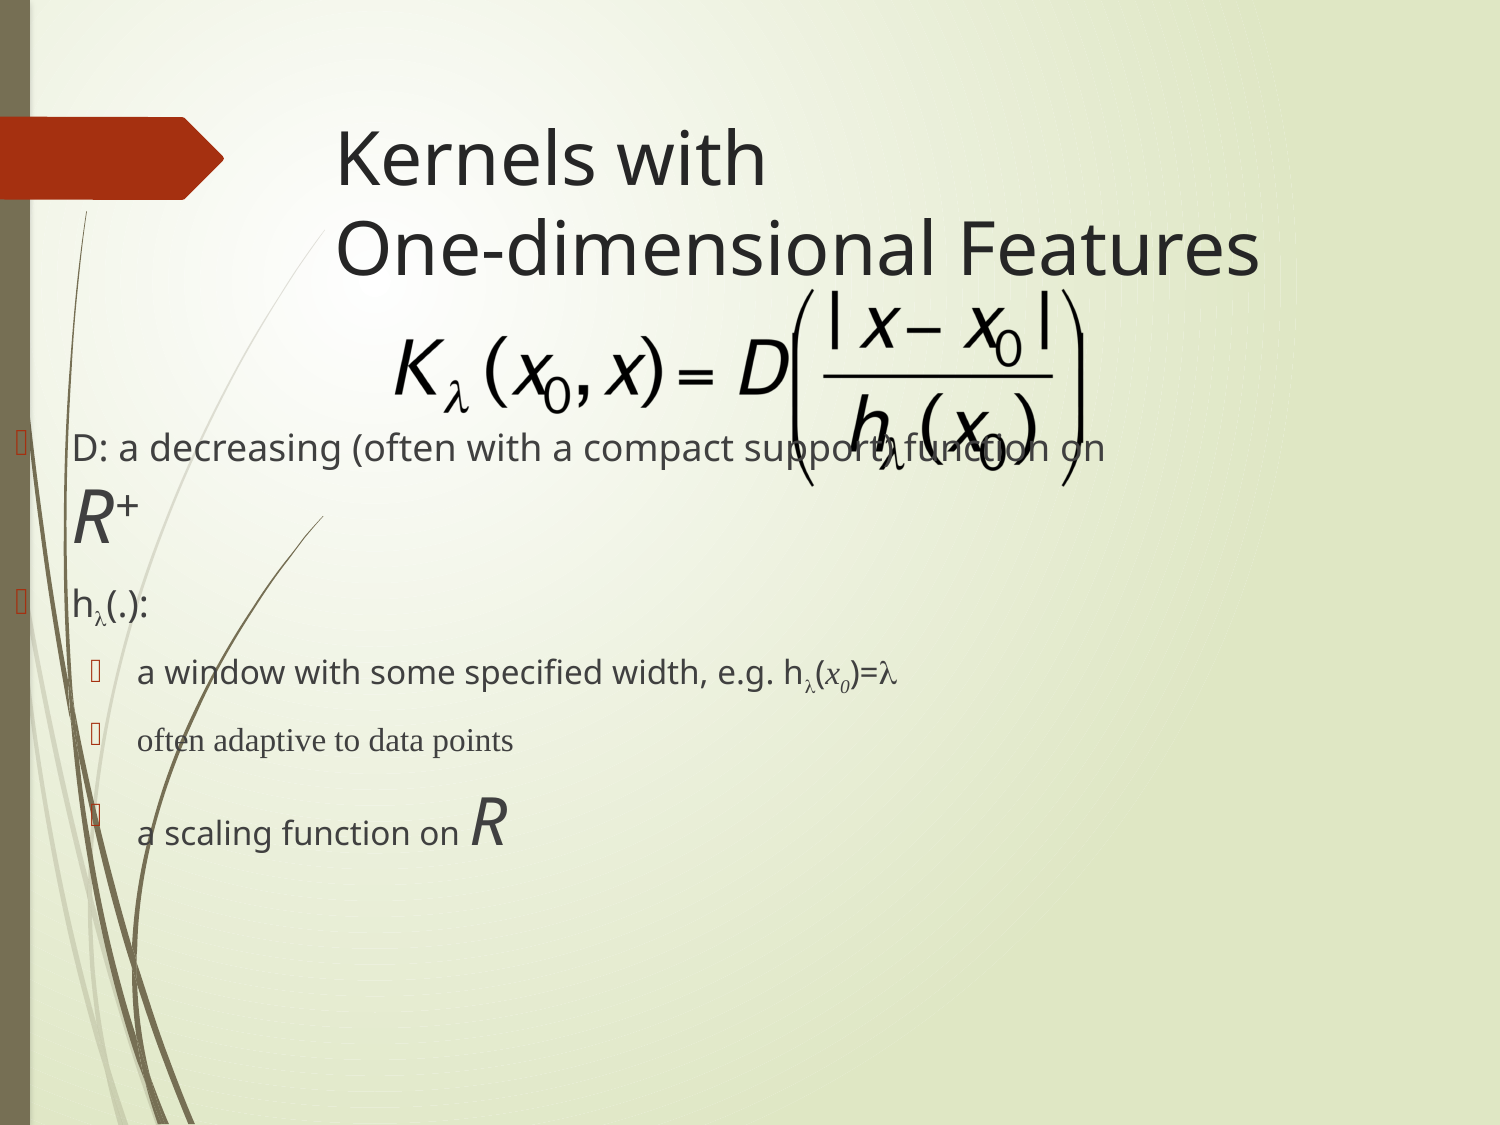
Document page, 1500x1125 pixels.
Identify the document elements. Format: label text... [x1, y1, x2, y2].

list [374, 262, 1101, 494]
title Kernels with One-dimensional Features [319, 102, 1400, 313]
list D: a decreasing (often with a compact support) function on R+ hl(.): a window with some specified width, e.g. hl(x0)=l often adaptive to data points a scaling function on R [0, 284, 1200, 950]
